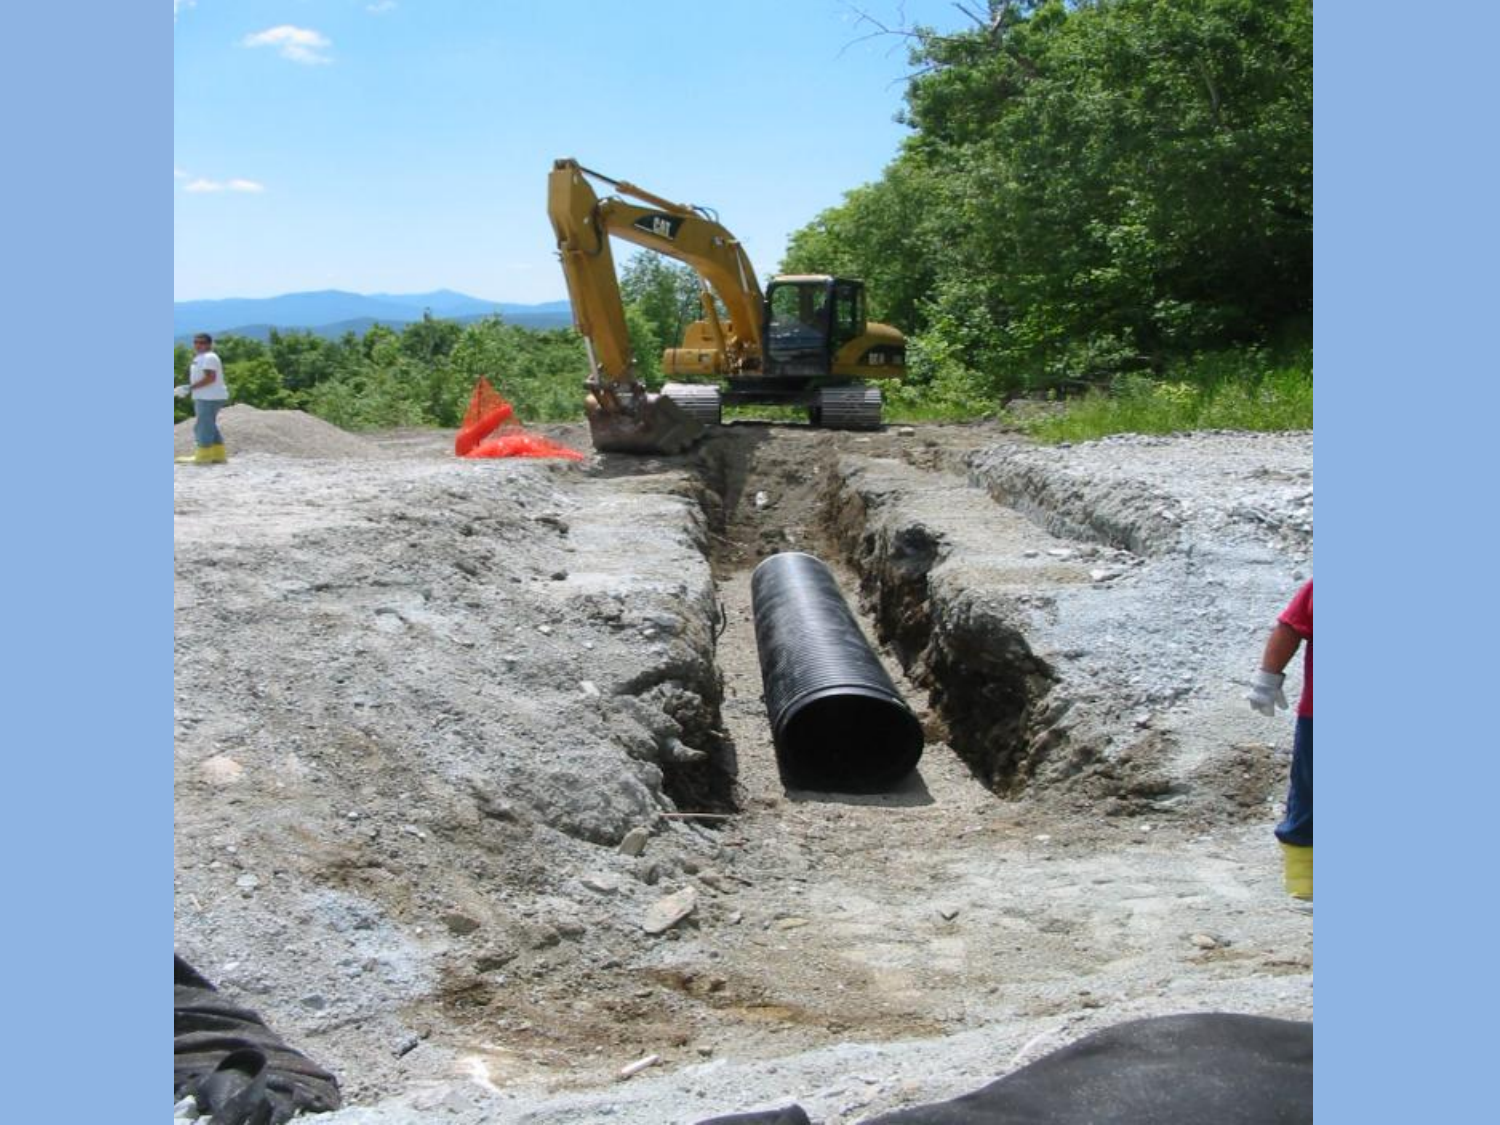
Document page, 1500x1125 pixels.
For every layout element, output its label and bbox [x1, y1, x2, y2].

picture [174, 0, 1313, 1125]
